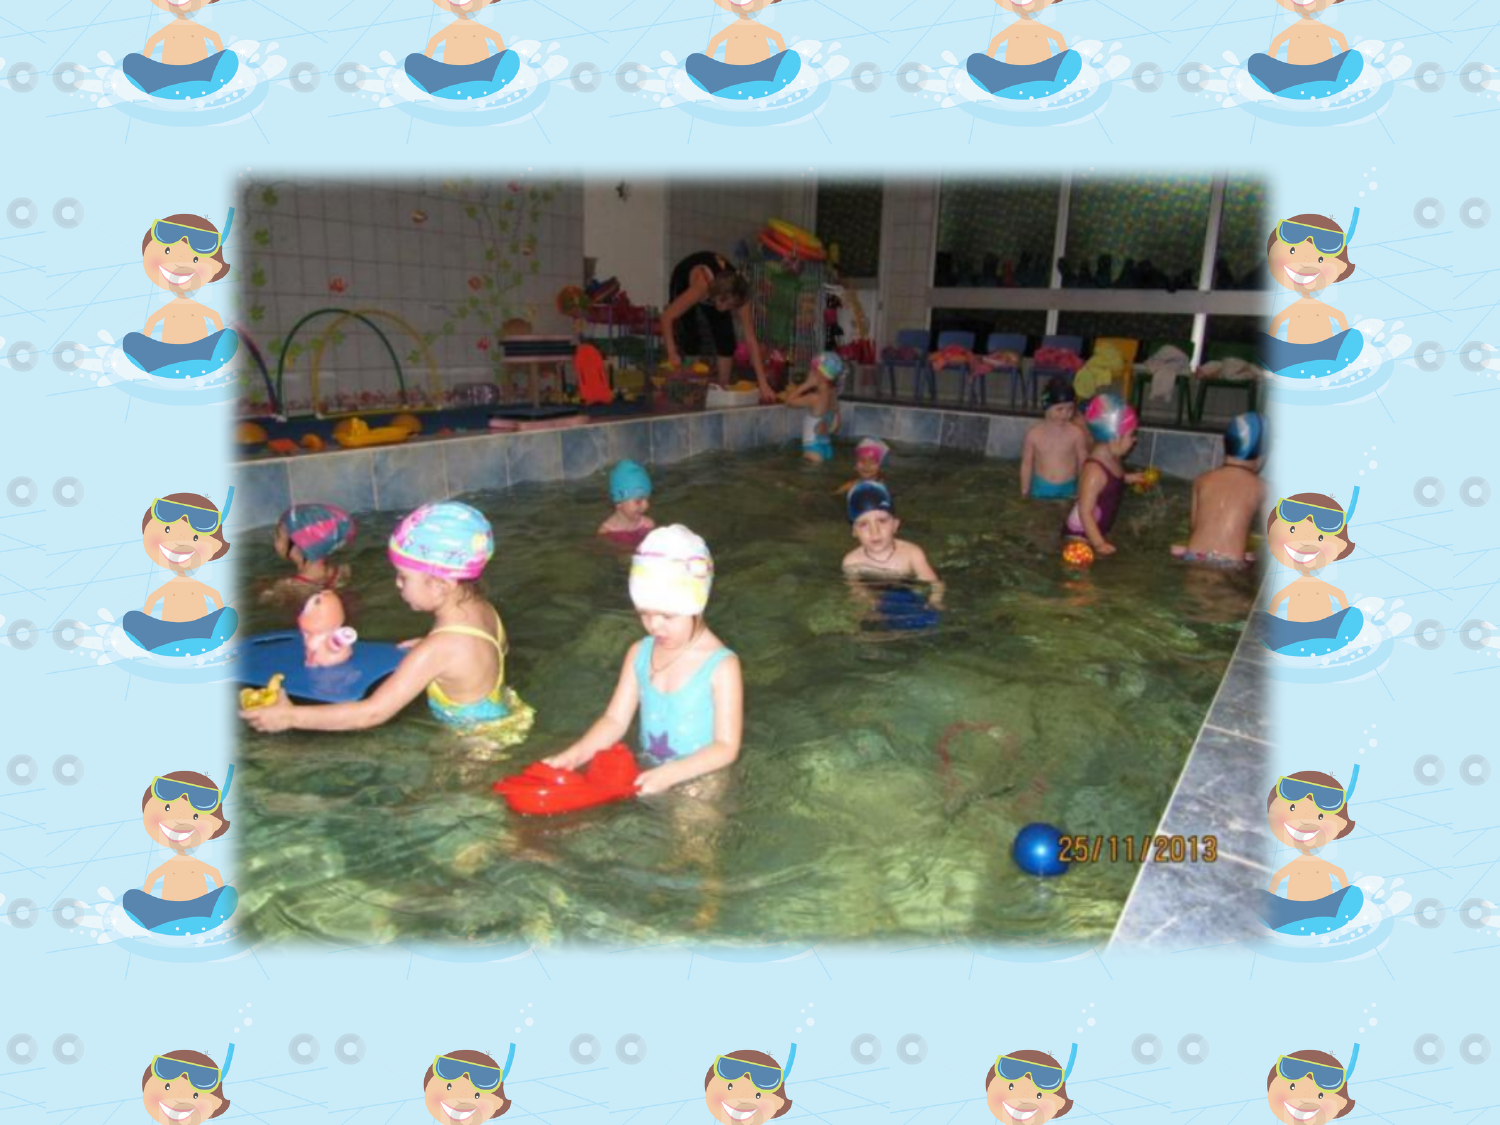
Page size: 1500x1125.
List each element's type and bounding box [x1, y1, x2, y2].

picture [218, 160, 1286, 962]
